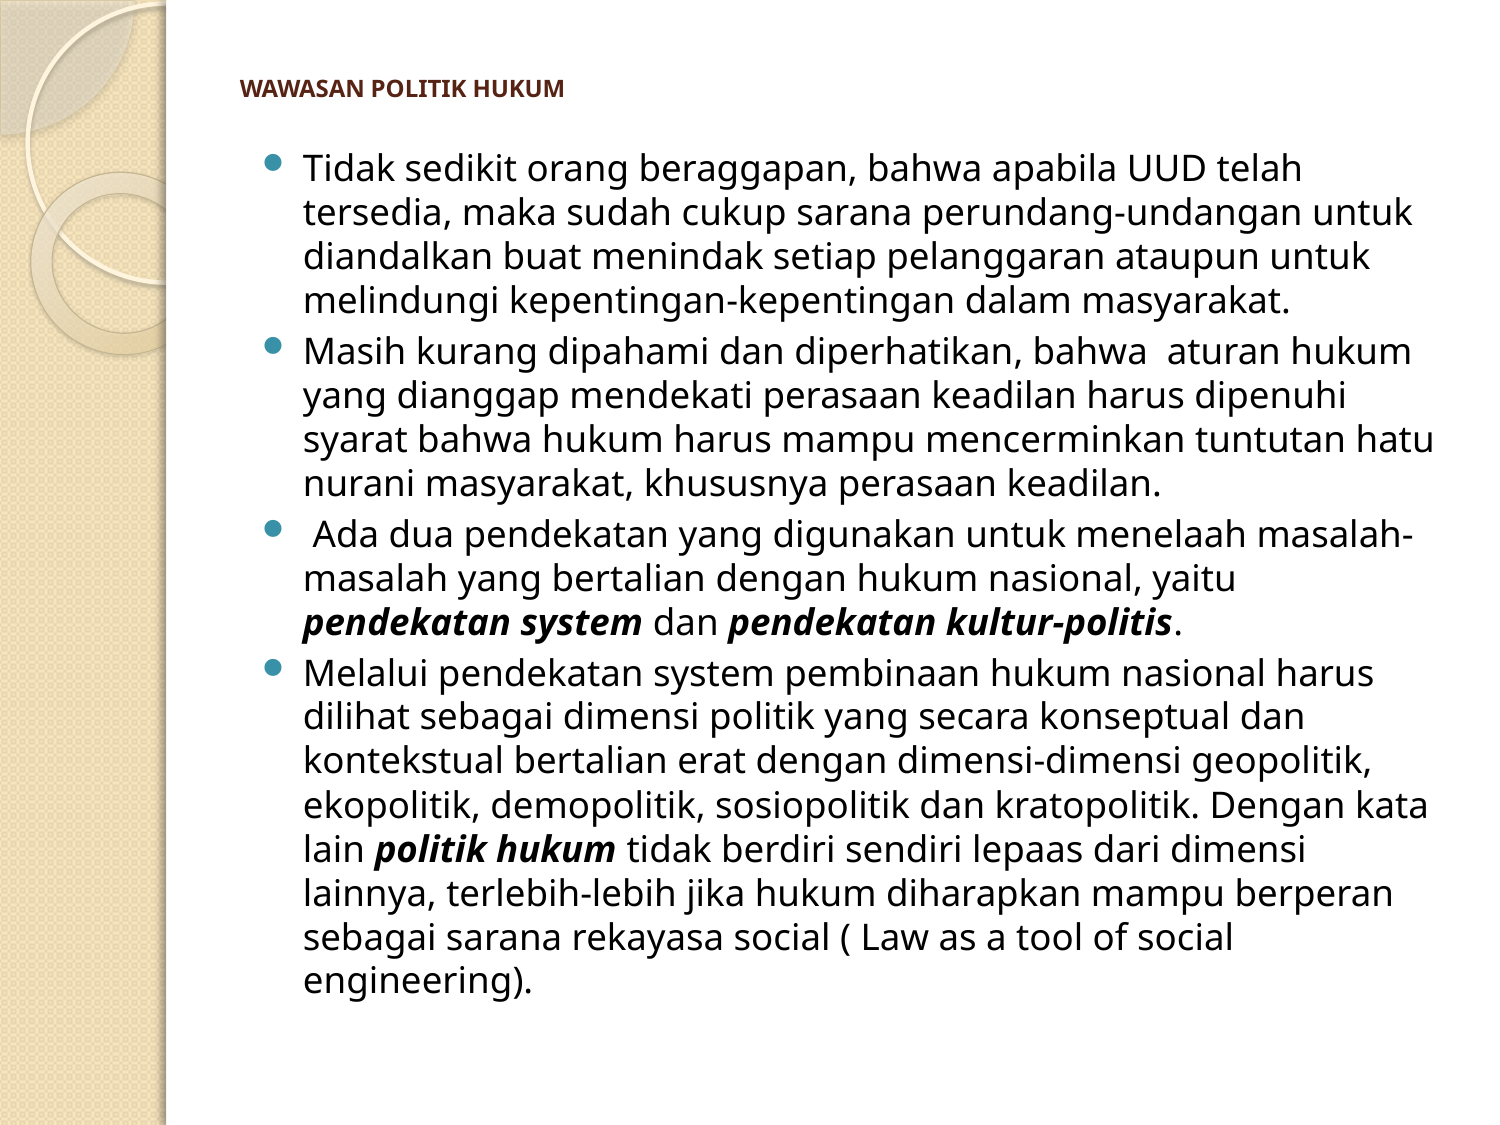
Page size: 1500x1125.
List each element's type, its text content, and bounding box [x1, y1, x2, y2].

title WAWASAN POLITIK HUKUM [225, 37, 1455, 150]
list Tidak sedikit orang beraggapan, bahwa apabila UUD telah tersedia, maka sudah cukup sarana perundang-undangan untuk diandalkan buat menindak setiap pelanggaran ataupun untuk melindungi kepentingan-kepentingan dalam masyarakat. Masih kurang dipahami dan diperhatikan, bahwa aturan hukum yang dianggap mendekati perasaan keadilan harus dipenuhi syarat bahwa hukum harus mampu mencerminkan tuntutan hatu nurani masyarakat, khususnya perasaan keadilan. Ada dua pendekatan yang digunakan untuk menelaah masalah-masalah yang bertalian dengan hukum nasional, yaitu pendekatan system dan pendekatan kultur-politis. Melalui pendekatan system pembinaan hukum nasional harus dilihat sebagai dimensi politik yang secara konseptual dan kontekstual bertalian erat dengan dimensi-dimensi geopolitik, ekopolitik, demopolitik, sosiopolitik dan kratopolitik. Dengan kata lain politik hukum tidak berdiri sendiri lepaas dari dimensi lainnya, terlebih-lebih jika hukum diharapkan mampu berperan sebagai sarana rekayasa social ( Law as a tool of social engineering). [235, 137, 1466, 1025]
